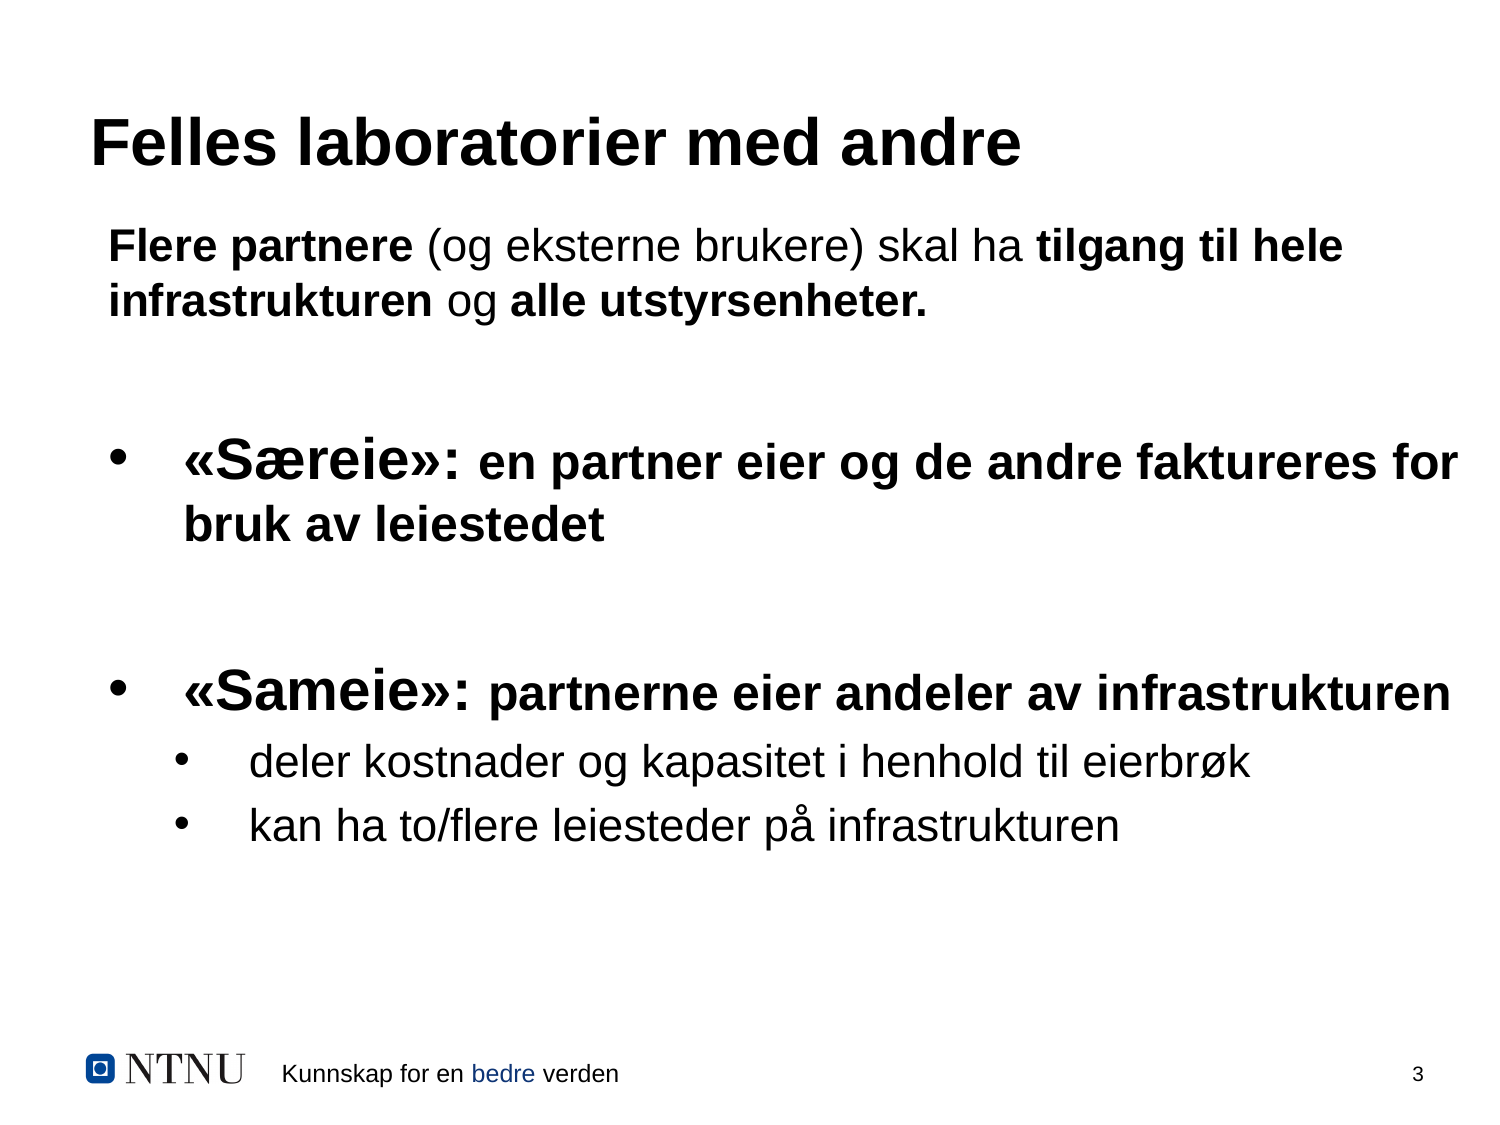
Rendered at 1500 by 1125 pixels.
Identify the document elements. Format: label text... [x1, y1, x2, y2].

picture [85, 1053, 93, 1084]
title Felles laboratorier med andre [75, 45, 1425, 233]
list Flere partnere (og eksterne brukere) skal ha tilgang til hele infrastrukturen og alle utstyrsenheter. «Særeie»: en partner eier og de andre faktureres for bruk av leiestedet «Sameie»: partnerne eier andeler av infrastrukturen deler kostnader og kapasitet i henhold til eierbrøk kan ha to/flere leiesteder på infrastrukturen [93, 208, 1500, 1106]
